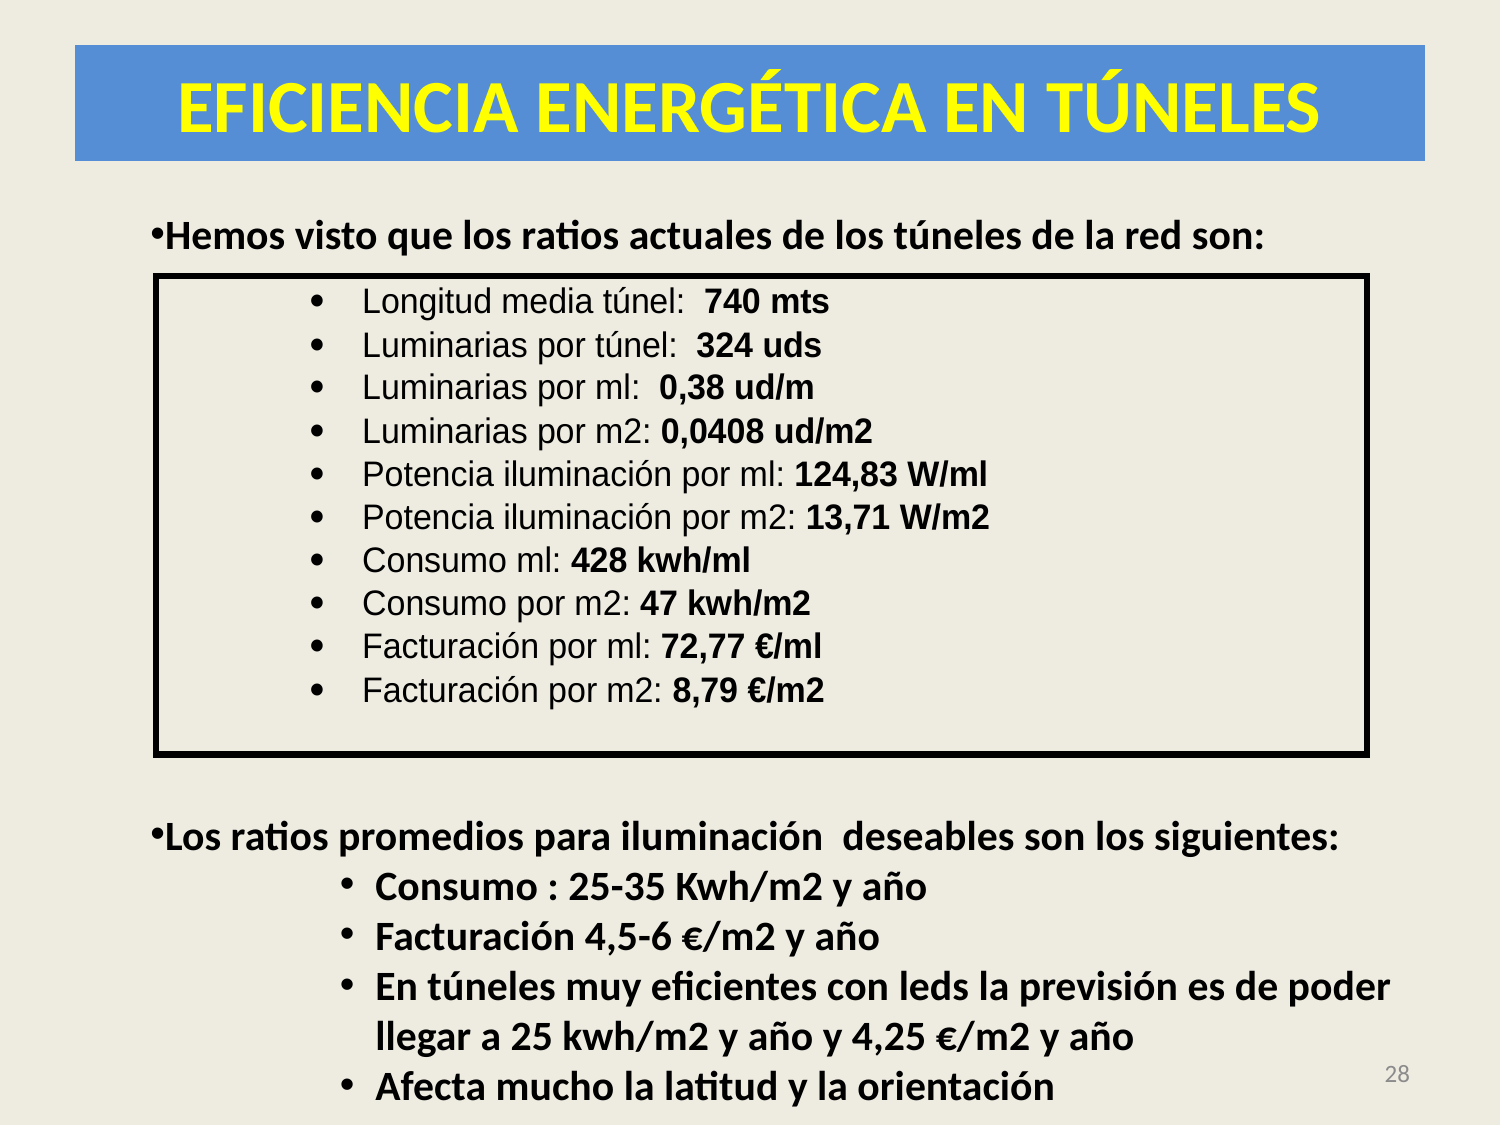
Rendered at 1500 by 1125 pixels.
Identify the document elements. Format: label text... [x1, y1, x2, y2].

picture [159, 278, 1365, 752]
text_box Hemos visto que los ratios actuales de los túneles de la red son: Los ratios promedios para iluminación deseables son los siguientes: Consumo : 25-35 Kwh/m2 y año Facturación 4,5-6 €/m2 y año En túneles muy eficientes con leds la previsión es de poder llegar a 25 kwh/m2 y año y 4,25 €/m2 y año Afecta mucho la latitud y la orientación [135, 201, 1447, 1117]
text_box [100, 160, 1412, 267]
title EFICIENCIA ENERGÉTICA EN TÚNELES [75, 45, 1425, 161]
